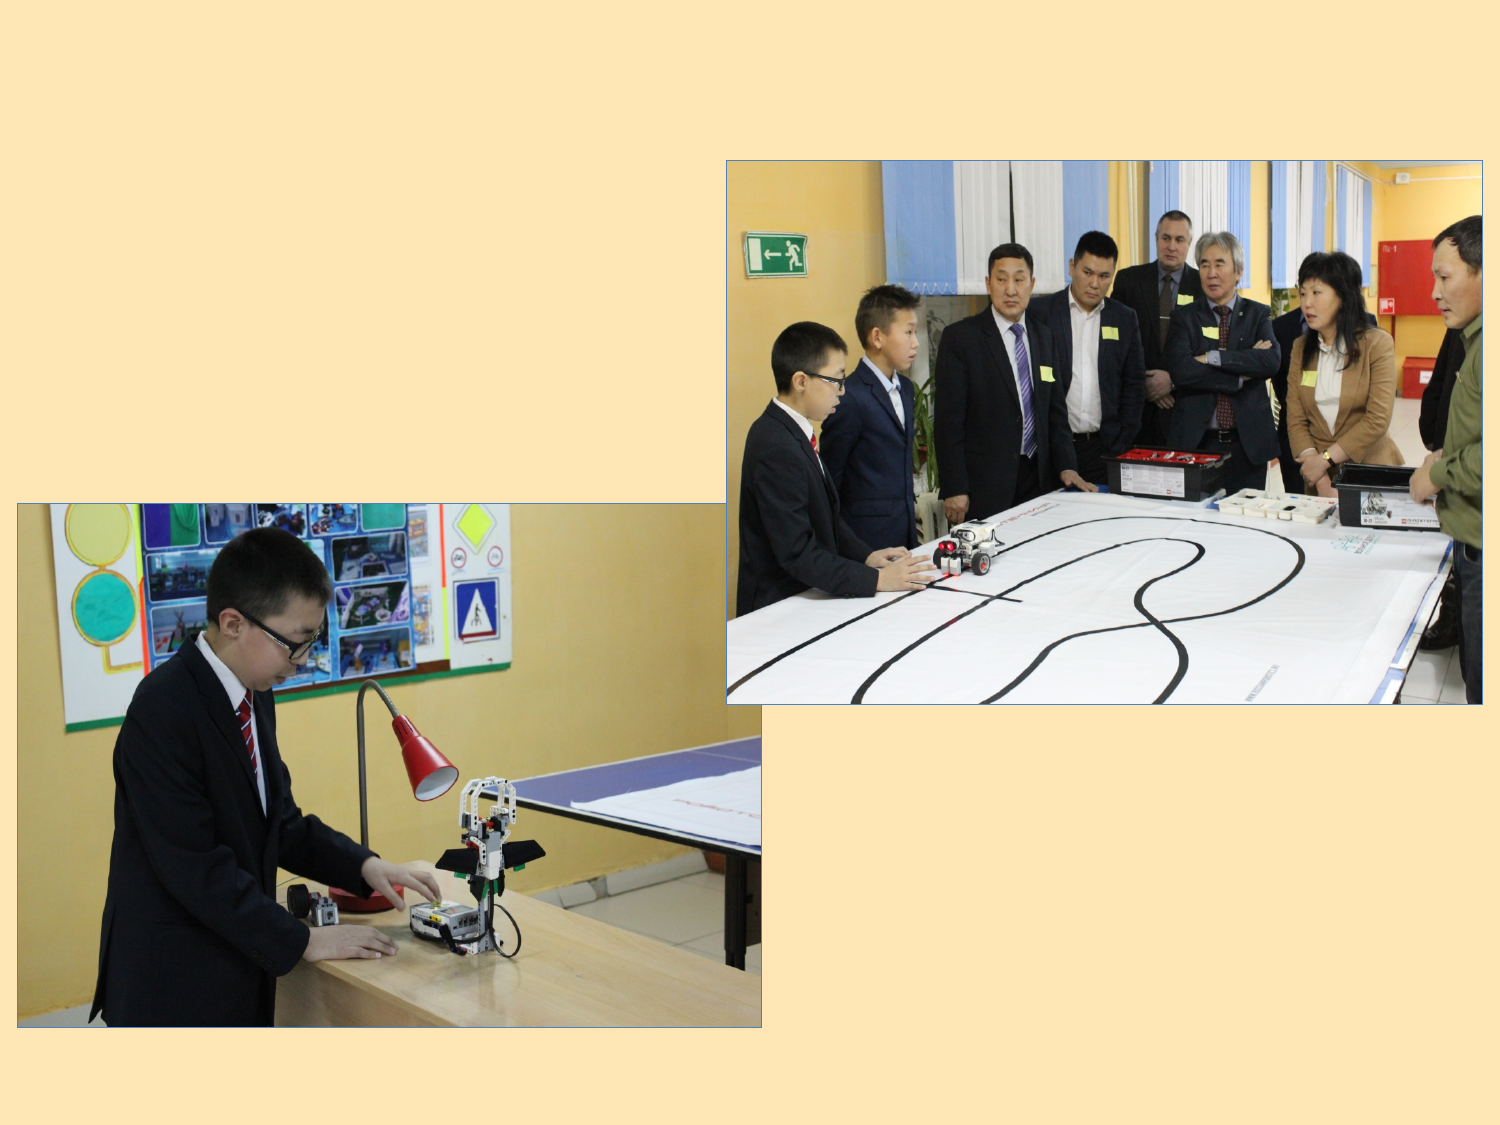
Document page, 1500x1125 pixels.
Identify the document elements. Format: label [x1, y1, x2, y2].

list [726, 160, 1483, 705]
list [17, 503, 763, 1029]
